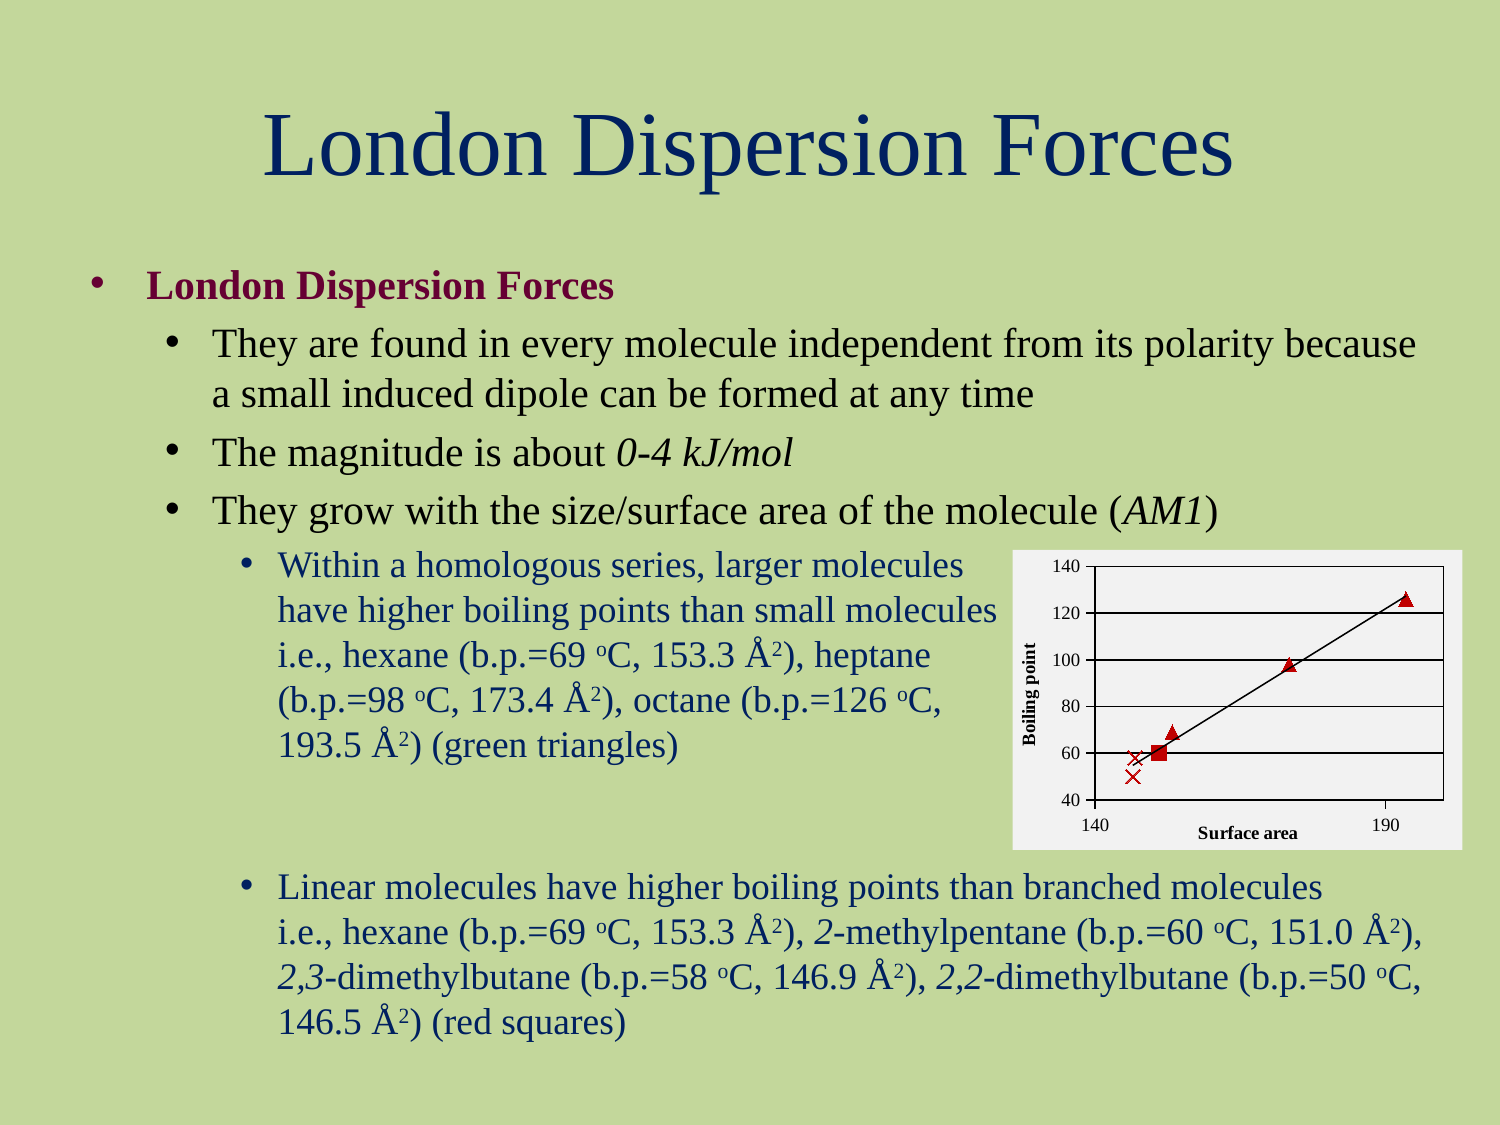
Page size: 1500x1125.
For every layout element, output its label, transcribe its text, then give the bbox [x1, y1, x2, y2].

title London Dispersion Forces [75, 45, 1425, 233]
list London Dispersion Forces They are found in every molecule independent from its polarity because a small induced dipole can be formed at any time The magnitude is about 0-4 kJ/mol They grow with the size/surface area of the molecule (AM1) Within a homologous series, larger molecules have higher boiling points than small molecules i.e., hexane (b.p.=69 oC, 153.3 Å2), heptane (b.p.=98 oC, 173.4 Å2), octane (b.p.=126 oC, 193.5 Å2) (green triangles) Linear molecules have higher boiling points than branched molecules i.e., hexane (b.p.=69 oC, 153.3 Å2), 2-methylpentane (b.p.=60 oC, 151.0 Å2), 2,3-dimethylbutane (b.p.=58 oC, 146.9 Å2), 2,2-dimethylbutane (b.p.=50 oC, 146.5 Å2) (red squares) [75, 249, 1463, 1075]
chart [1012, 549, 1463, 851]
